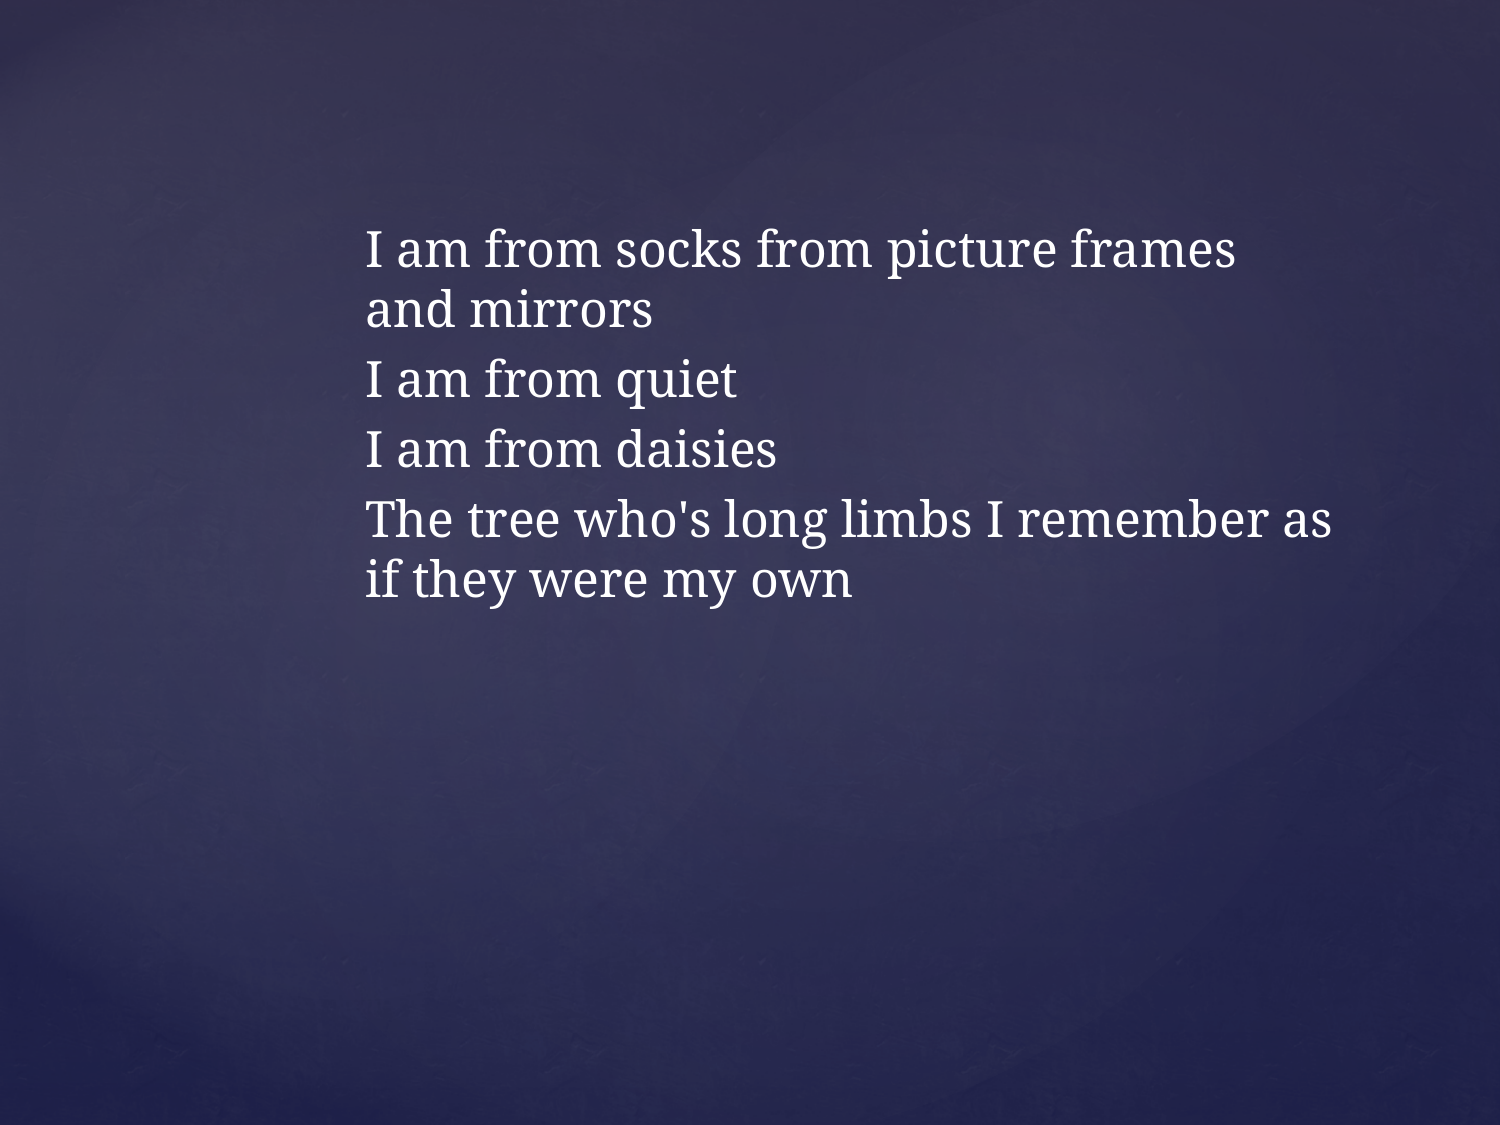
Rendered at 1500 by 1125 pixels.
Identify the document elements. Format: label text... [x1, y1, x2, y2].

list I am from socks from picture frames and mirrors I am from quiet I am from daisies The tree who's long limbs I remember as if they were my own [350, 112, 1350, 713]
